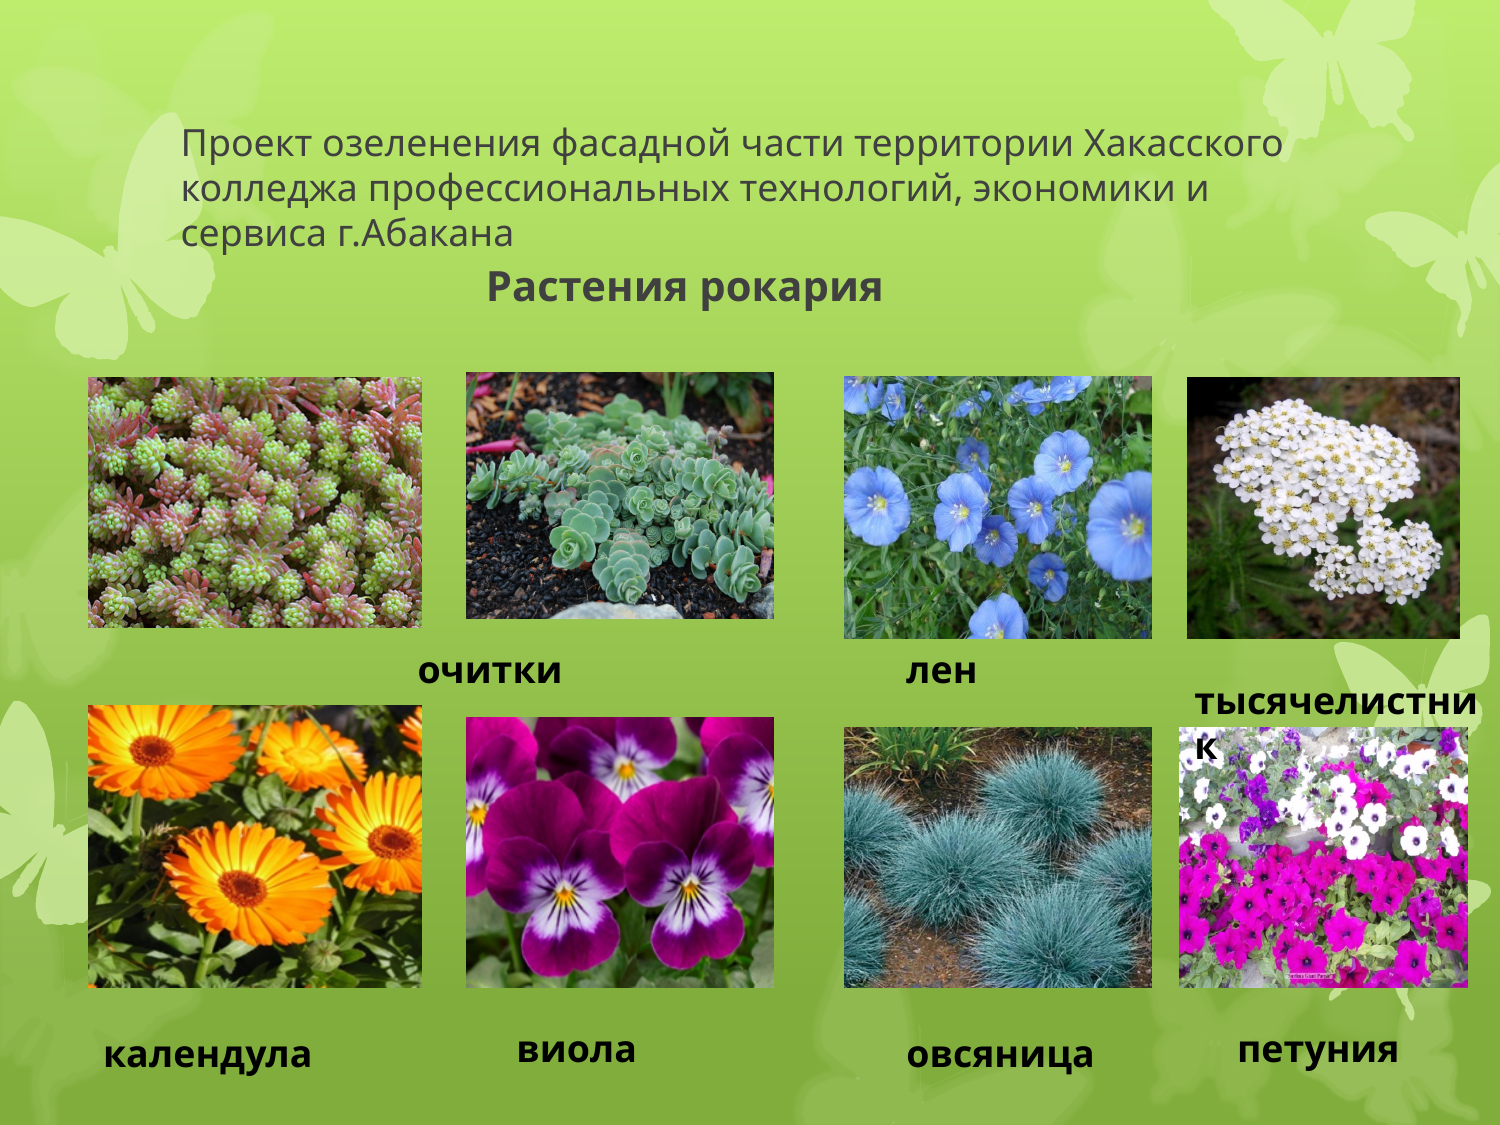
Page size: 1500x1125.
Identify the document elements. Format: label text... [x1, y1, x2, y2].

text_box тысячелистник [1179, 669, 1500, 774]
picture [844, 727, 1153, 989]
text_box очитки [265, 638, 715, 699]
picture [1186, 377, 1461, 640]
text_box календула [88, 1023, 372, 1083]
picture [87, 377, 423, 629]
picture [465, 716, 775, 989]
title Проект озеленения фасадной части территории Хакасского колледжа профессиональных технологий, экономики и сервиса г.Абакана [165, 110, 1335, 263]
text_box лен [891, 649, 1128, 699]
picture [465, 372, 775, 619]
picture [1179, 727, 1468, 989]
list Растения рокария [407, 243, 963, 327]
text_box петуния [1222, 1017, 1436, 1078]
picture [87, 705, 423, 989]
text_box овсяница [891, 1023, 1129, 1083]
text_box виола [501, 1017, 750, 1078]
picture [844, 376, 1153, 640]
